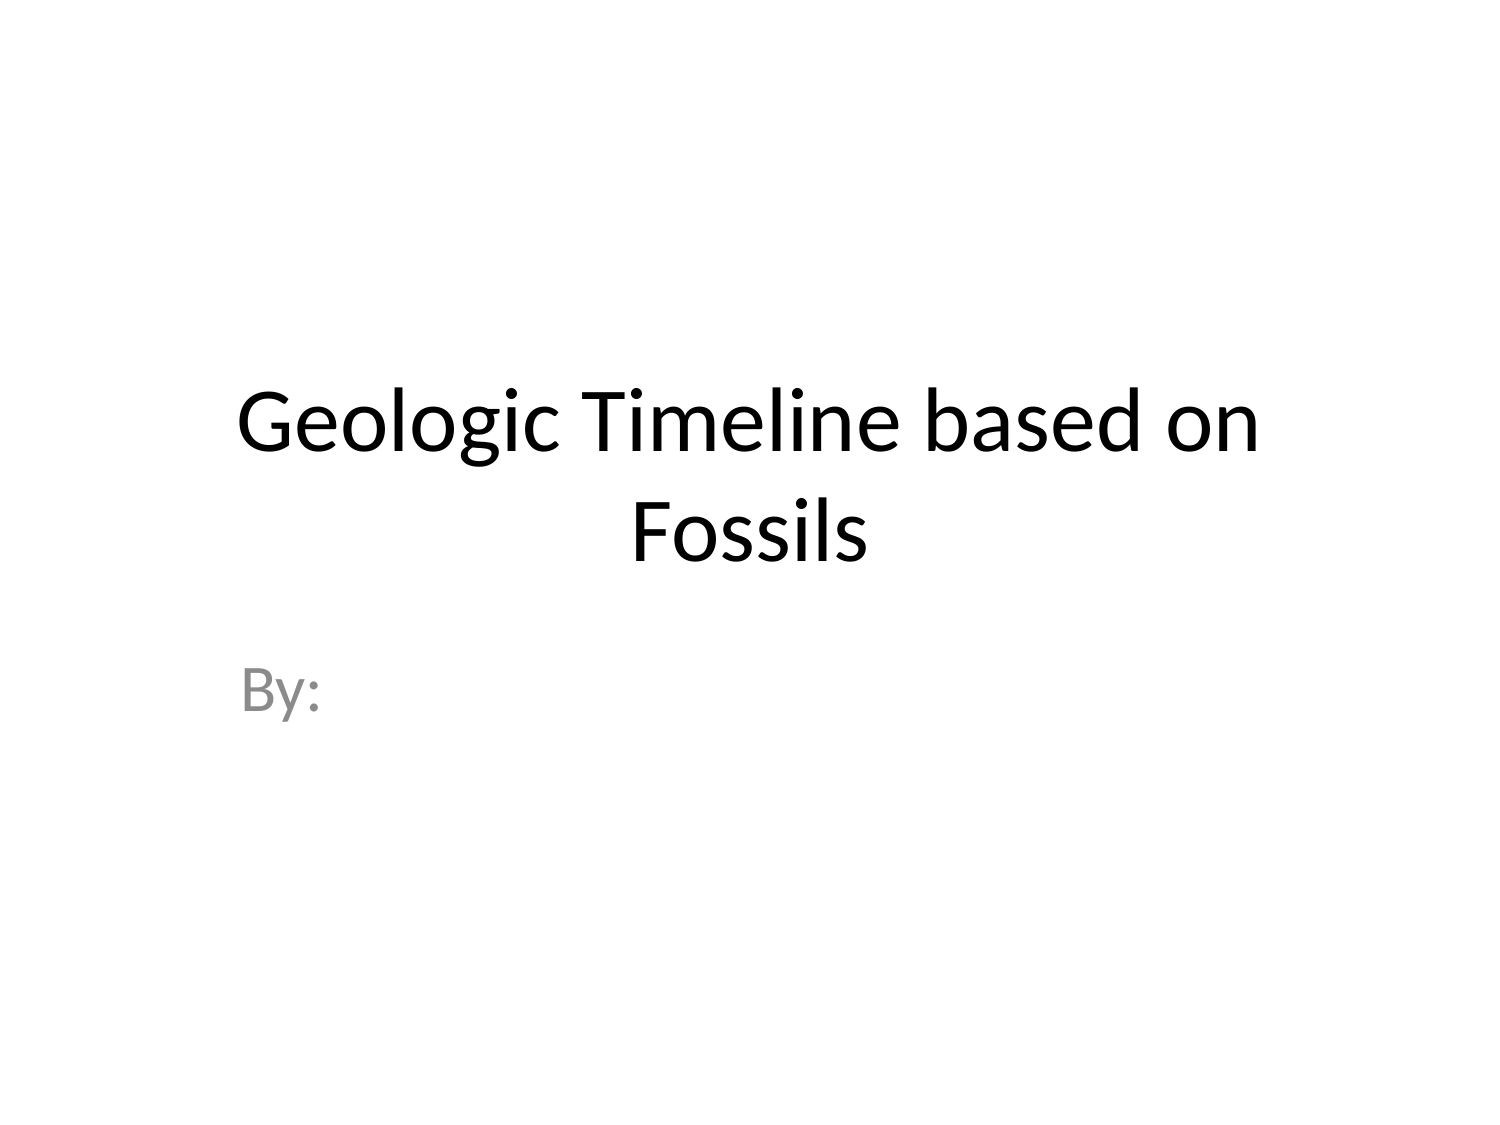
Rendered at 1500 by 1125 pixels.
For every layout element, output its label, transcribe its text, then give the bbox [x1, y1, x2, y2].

subtitle By: [225, 637, 1275, 925]
title Geologic Timeline based on Fossils [112, 349, 1388, 591]
